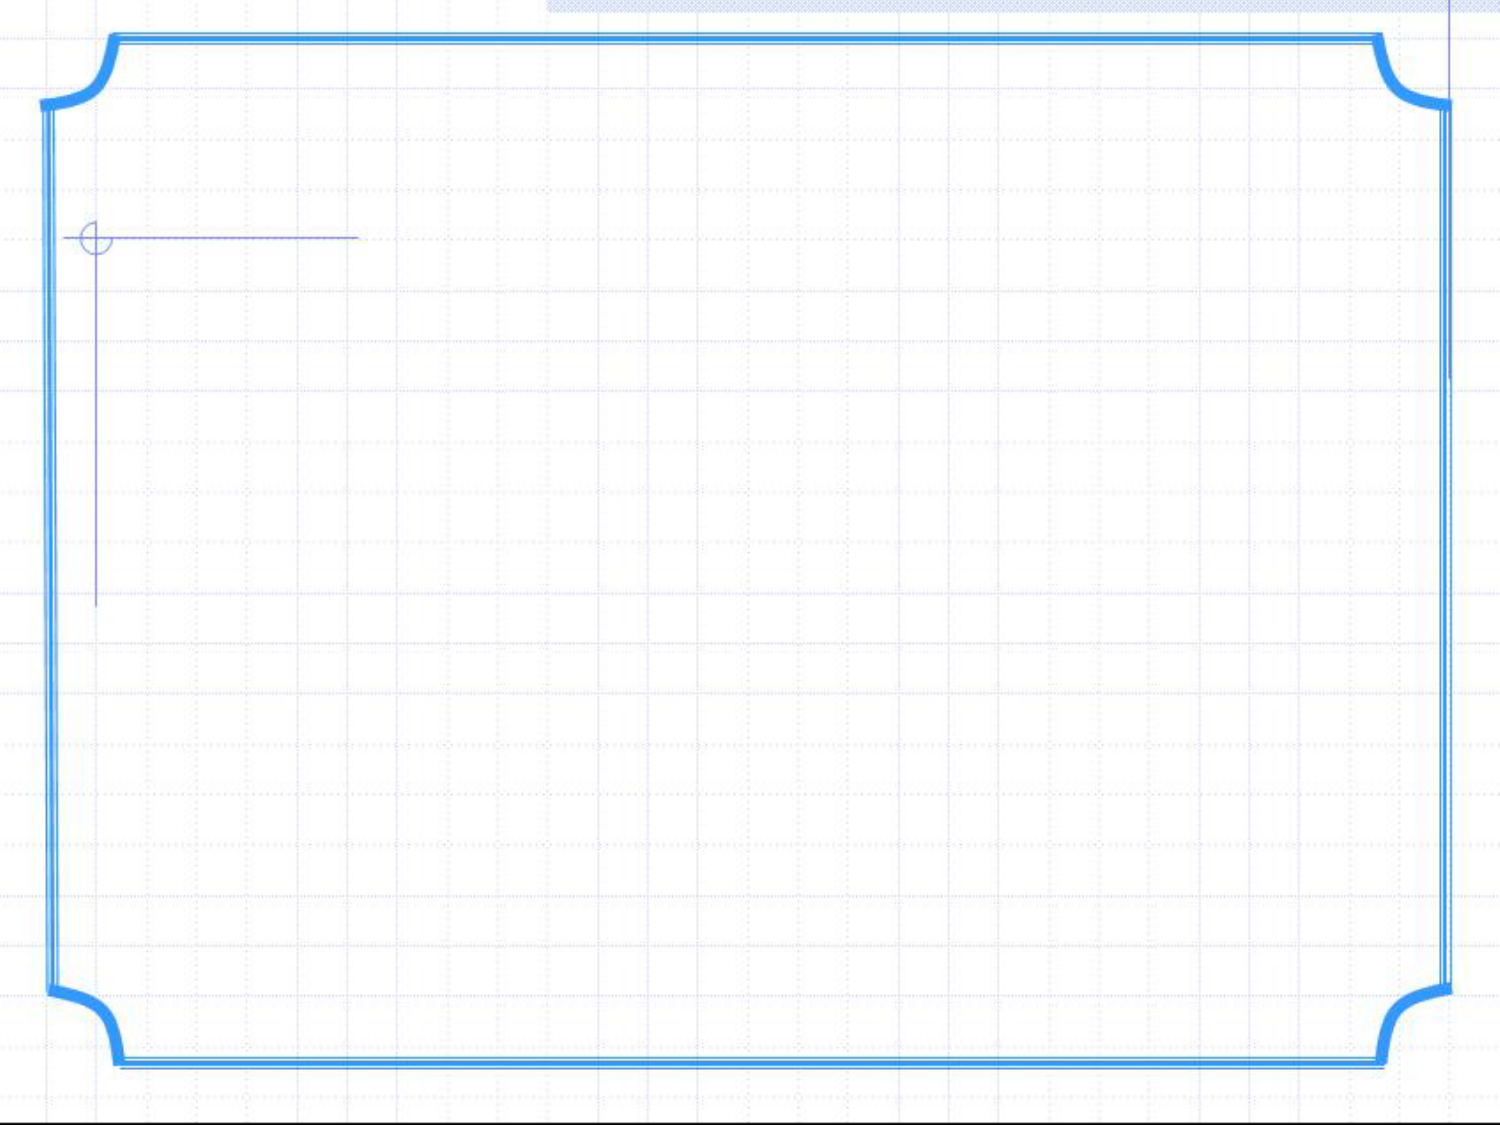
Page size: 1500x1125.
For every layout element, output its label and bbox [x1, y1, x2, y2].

list [0, 0, 1500, 1125]
